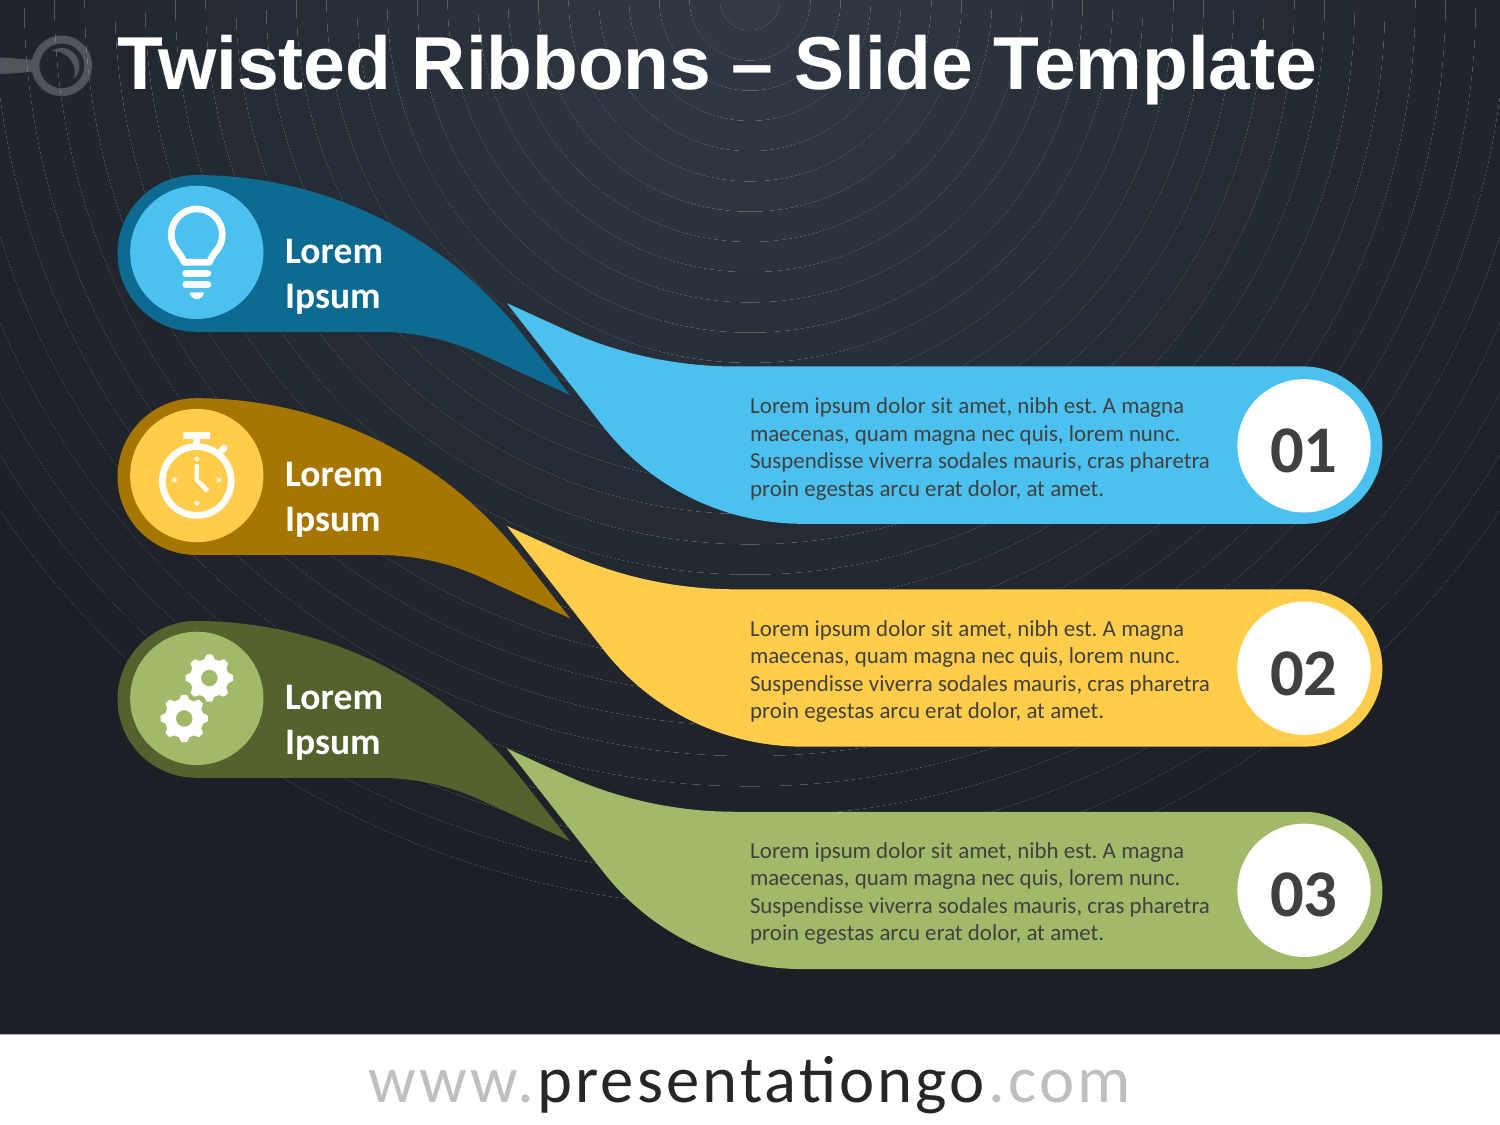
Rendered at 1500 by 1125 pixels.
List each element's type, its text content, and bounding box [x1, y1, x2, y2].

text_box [117, 524, 1383, 747]
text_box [117, 175, 1383, 524]
title Twisted Ribbons – Slide Template [103, 17, 1500, 139]
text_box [117, 747, 1383, 970]
